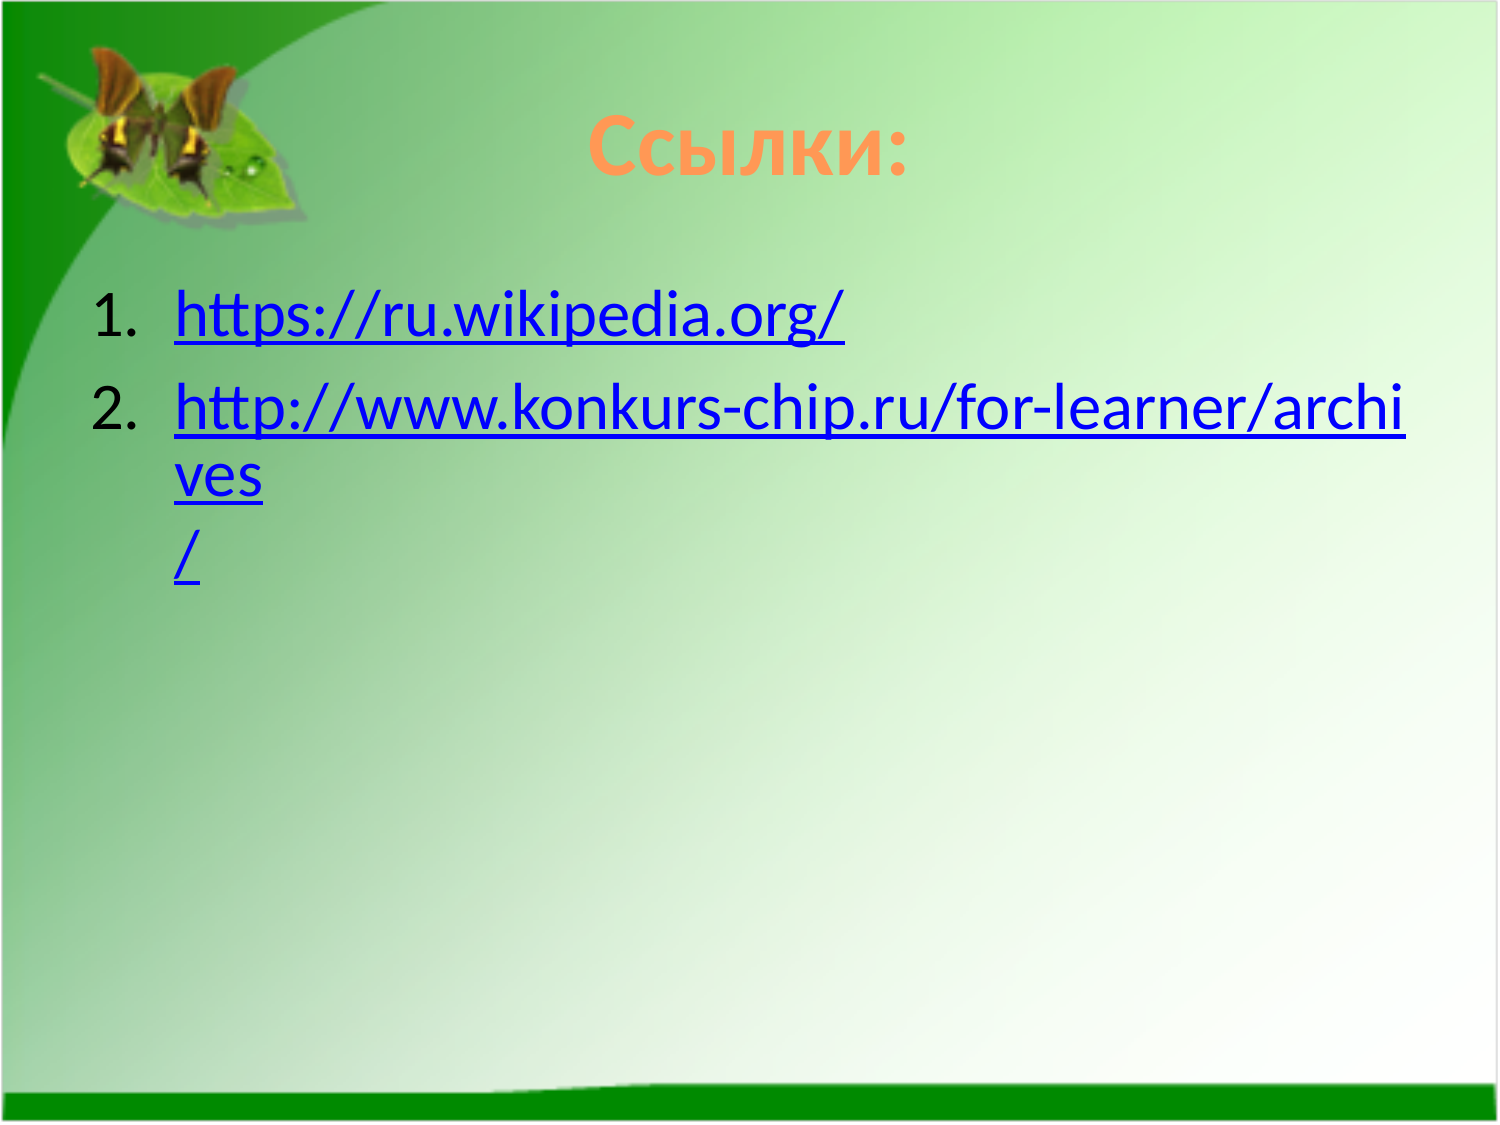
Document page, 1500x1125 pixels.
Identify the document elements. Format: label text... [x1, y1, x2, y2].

list https://ru.wikipedia.org/ http://www.konkurs-chip.ru/for-learner/archives/ [75, 262, 1425, 1005]
title Ссылки: [75, 45, 1425, 233]
picture [0, 0, 1500, 1125]
